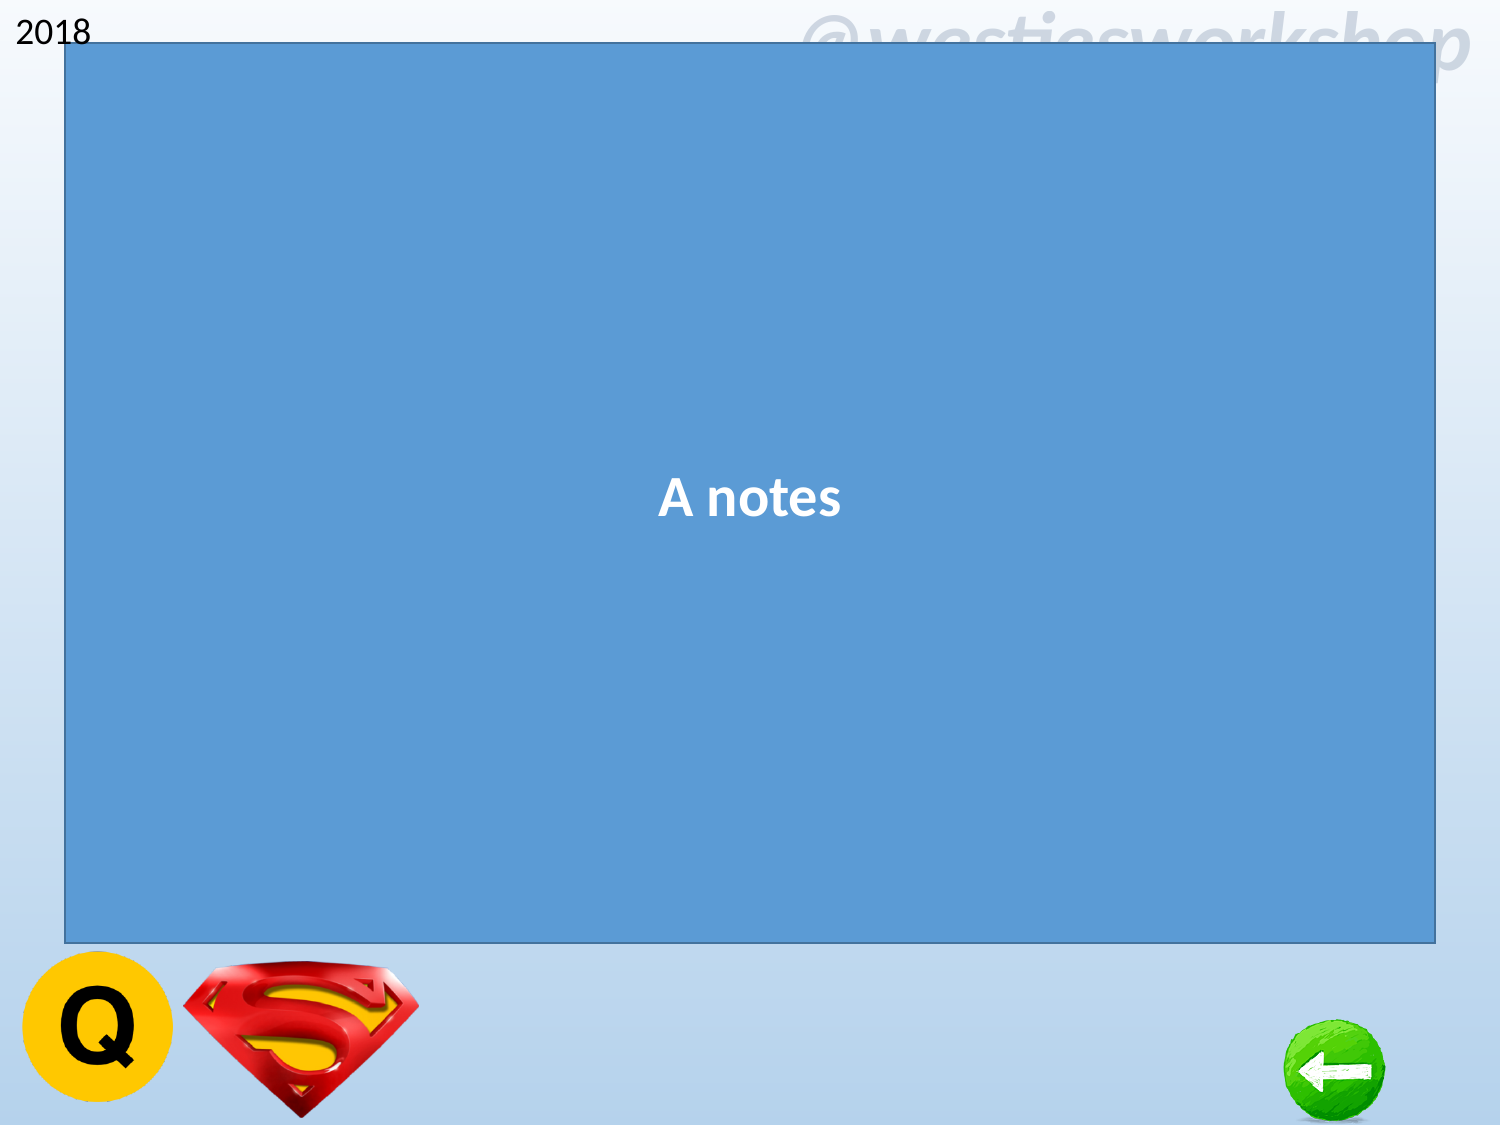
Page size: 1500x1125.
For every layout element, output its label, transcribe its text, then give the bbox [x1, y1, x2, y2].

text_box 2018 [0, 0, 115, 60]
picture [1281, 1019, 1387, 1125]
picture [0, 42, 1436, 1125]
